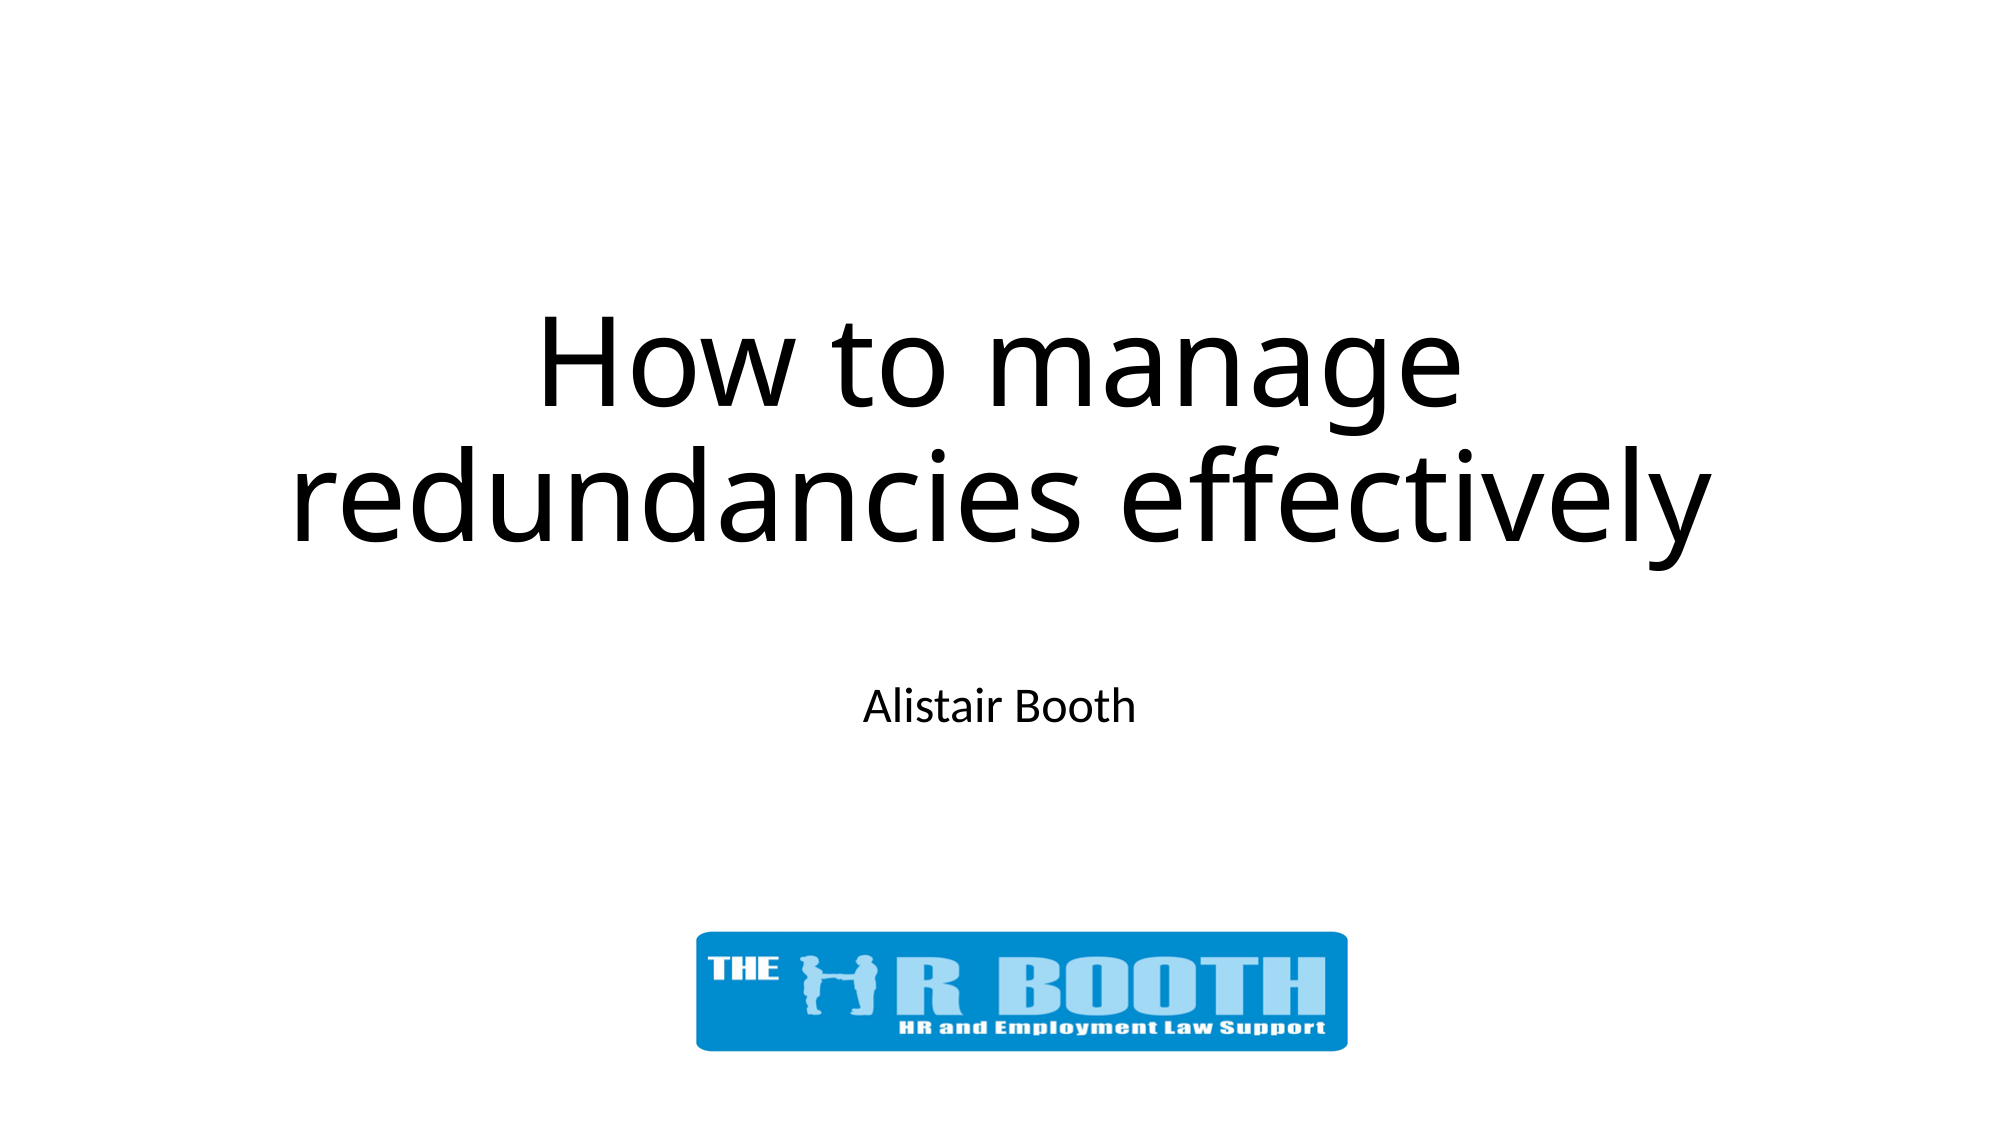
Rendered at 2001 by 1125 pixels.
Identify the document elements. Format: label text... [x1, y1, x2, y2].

picture [690, 927, 1354, 1056]
title How to manage redundancies effectively [249, 184, 1750, 576]
subtitle Alistair Booth [249, 590, 1750, 863]
